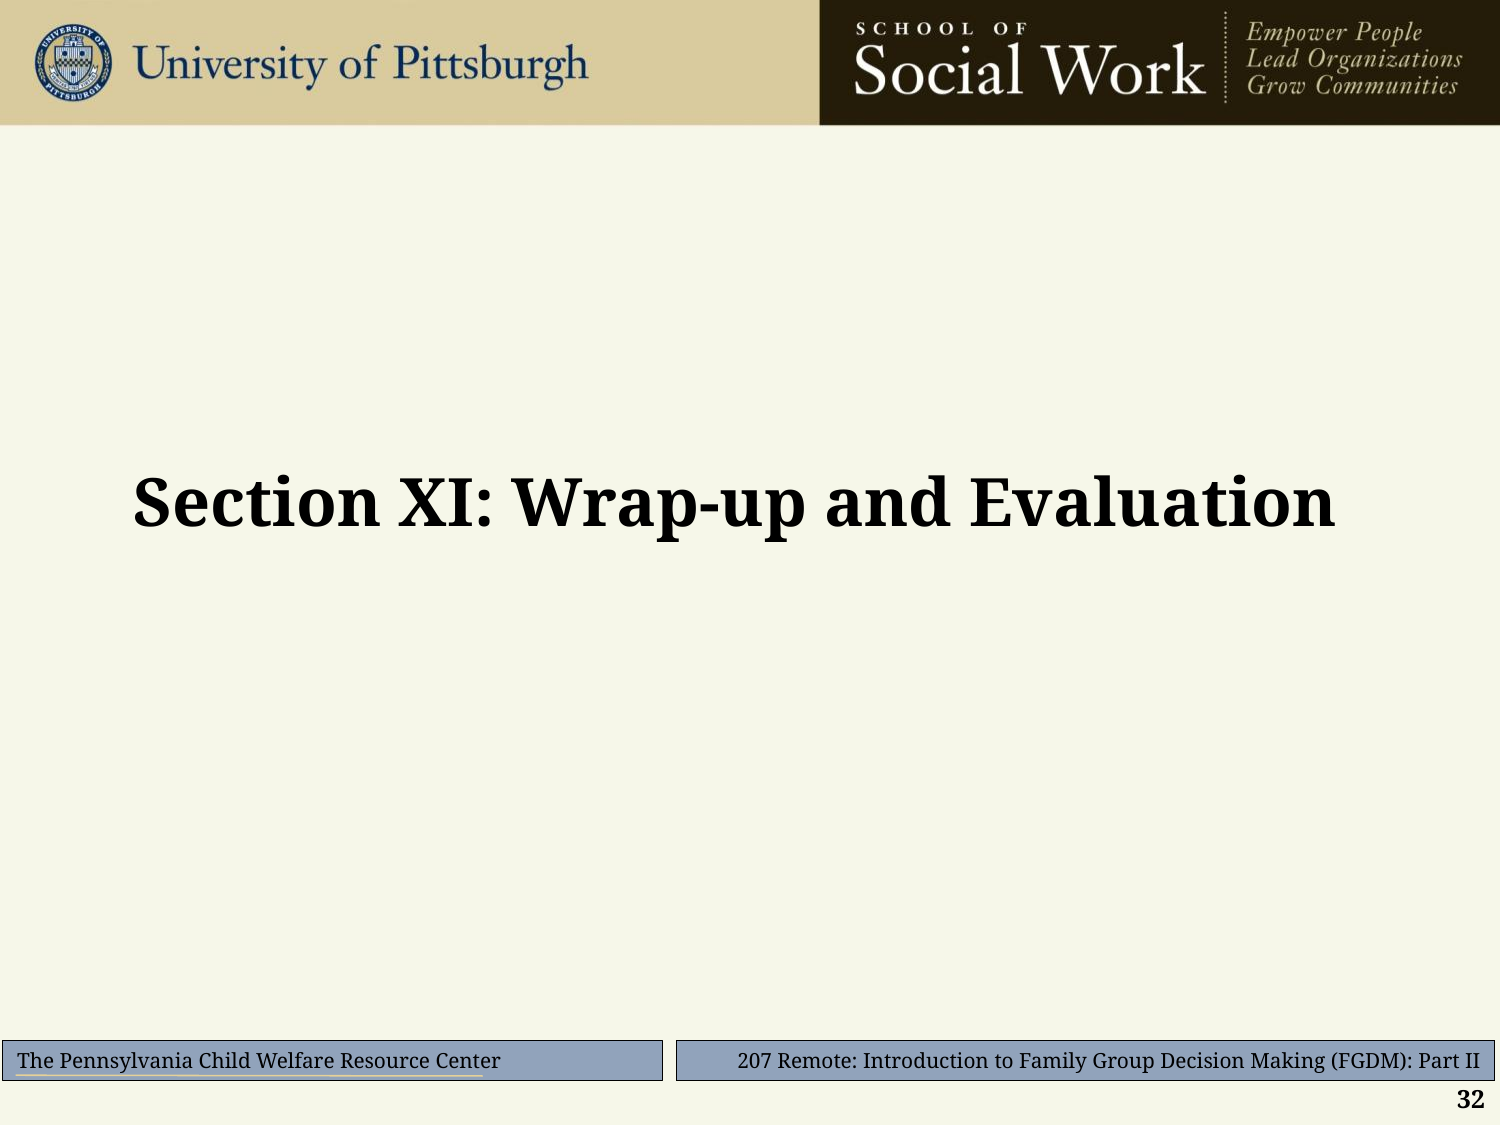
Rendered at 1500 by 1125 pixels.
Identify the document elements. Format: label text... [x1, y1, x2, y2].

slide_number 32 [1332, 1085, 1500, 1117]
list Section XI: Wrap-up and Evaluation [118, 301, 1394, 548]
picture [0, 0, 1500, 1125]
